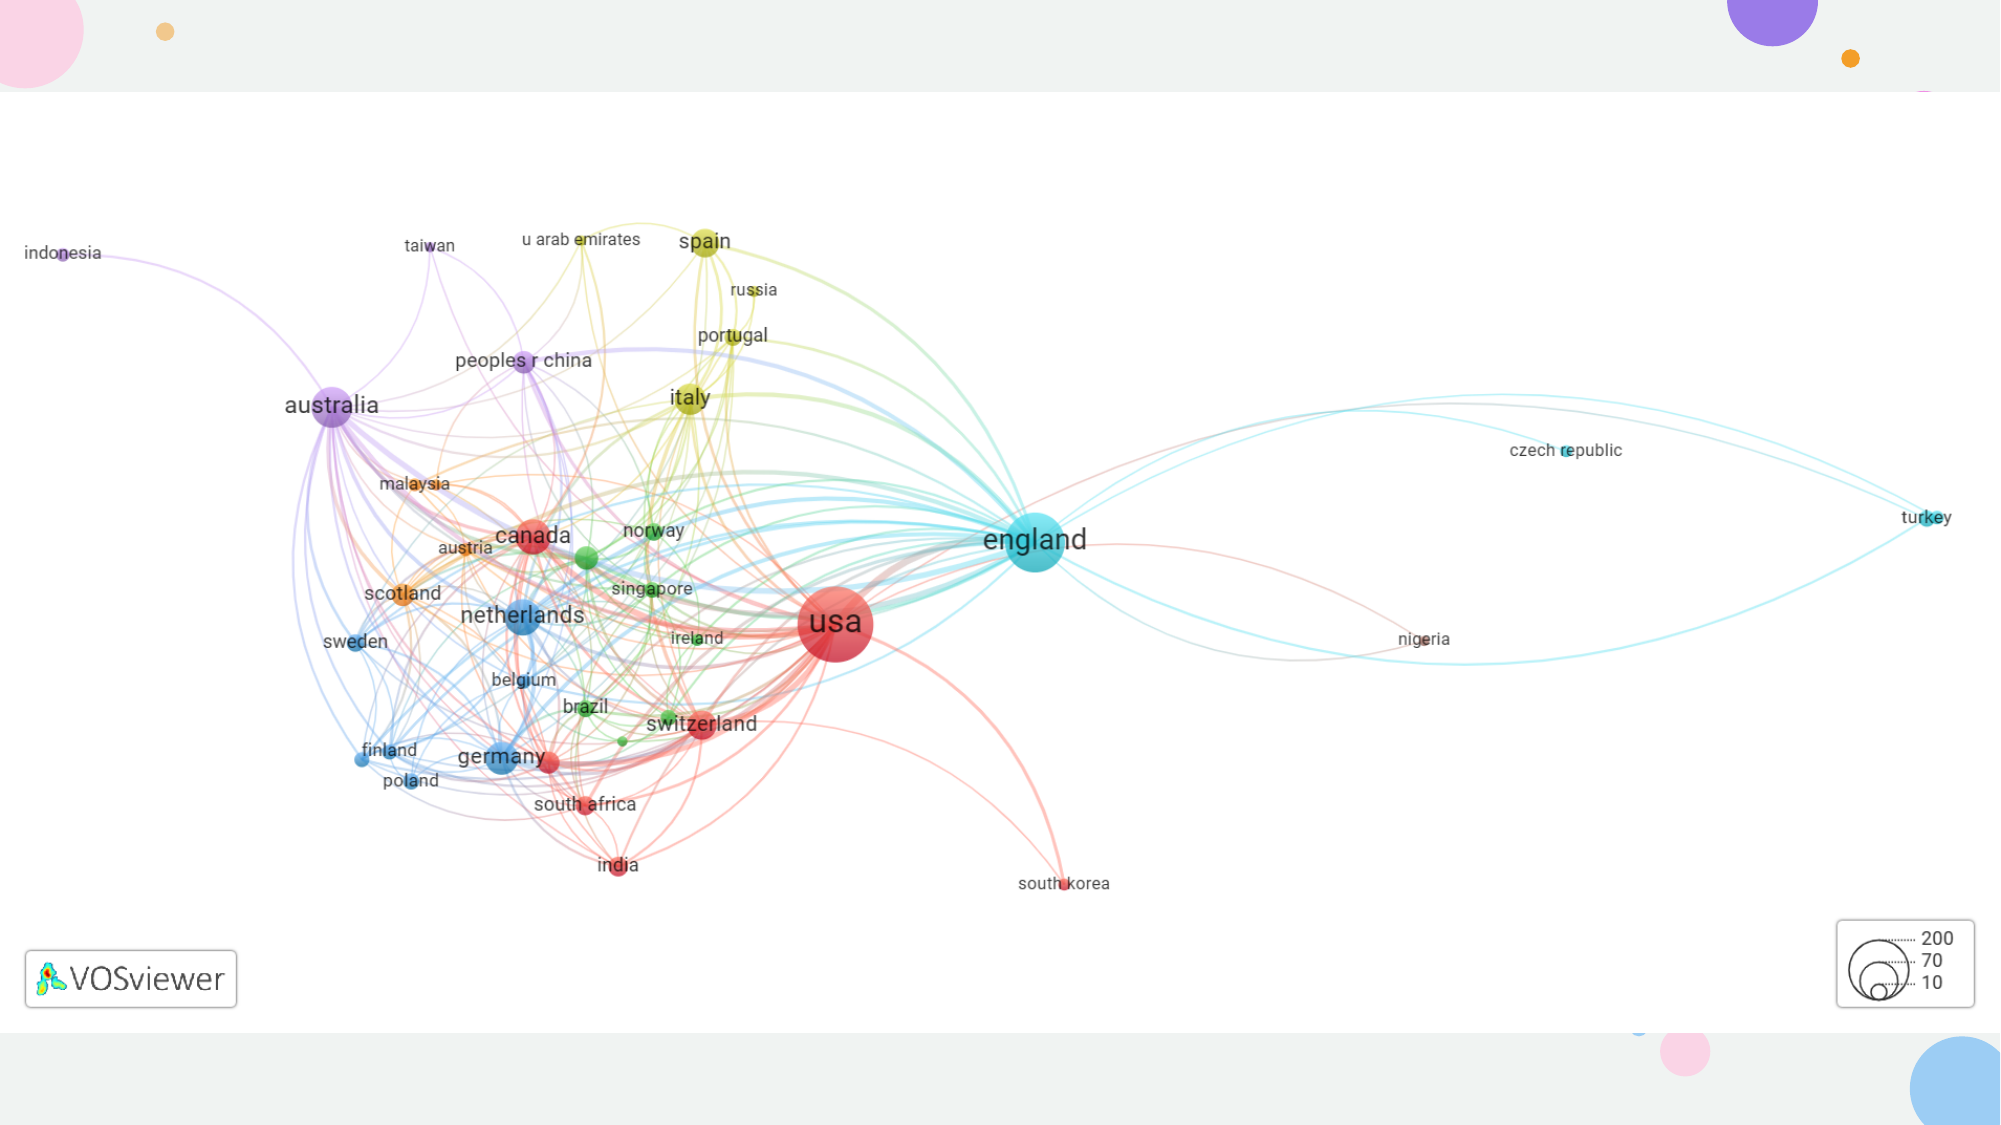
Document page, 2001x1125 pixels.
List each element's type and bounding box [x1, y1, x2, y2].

picture [0, 92, 2000, 1033]
